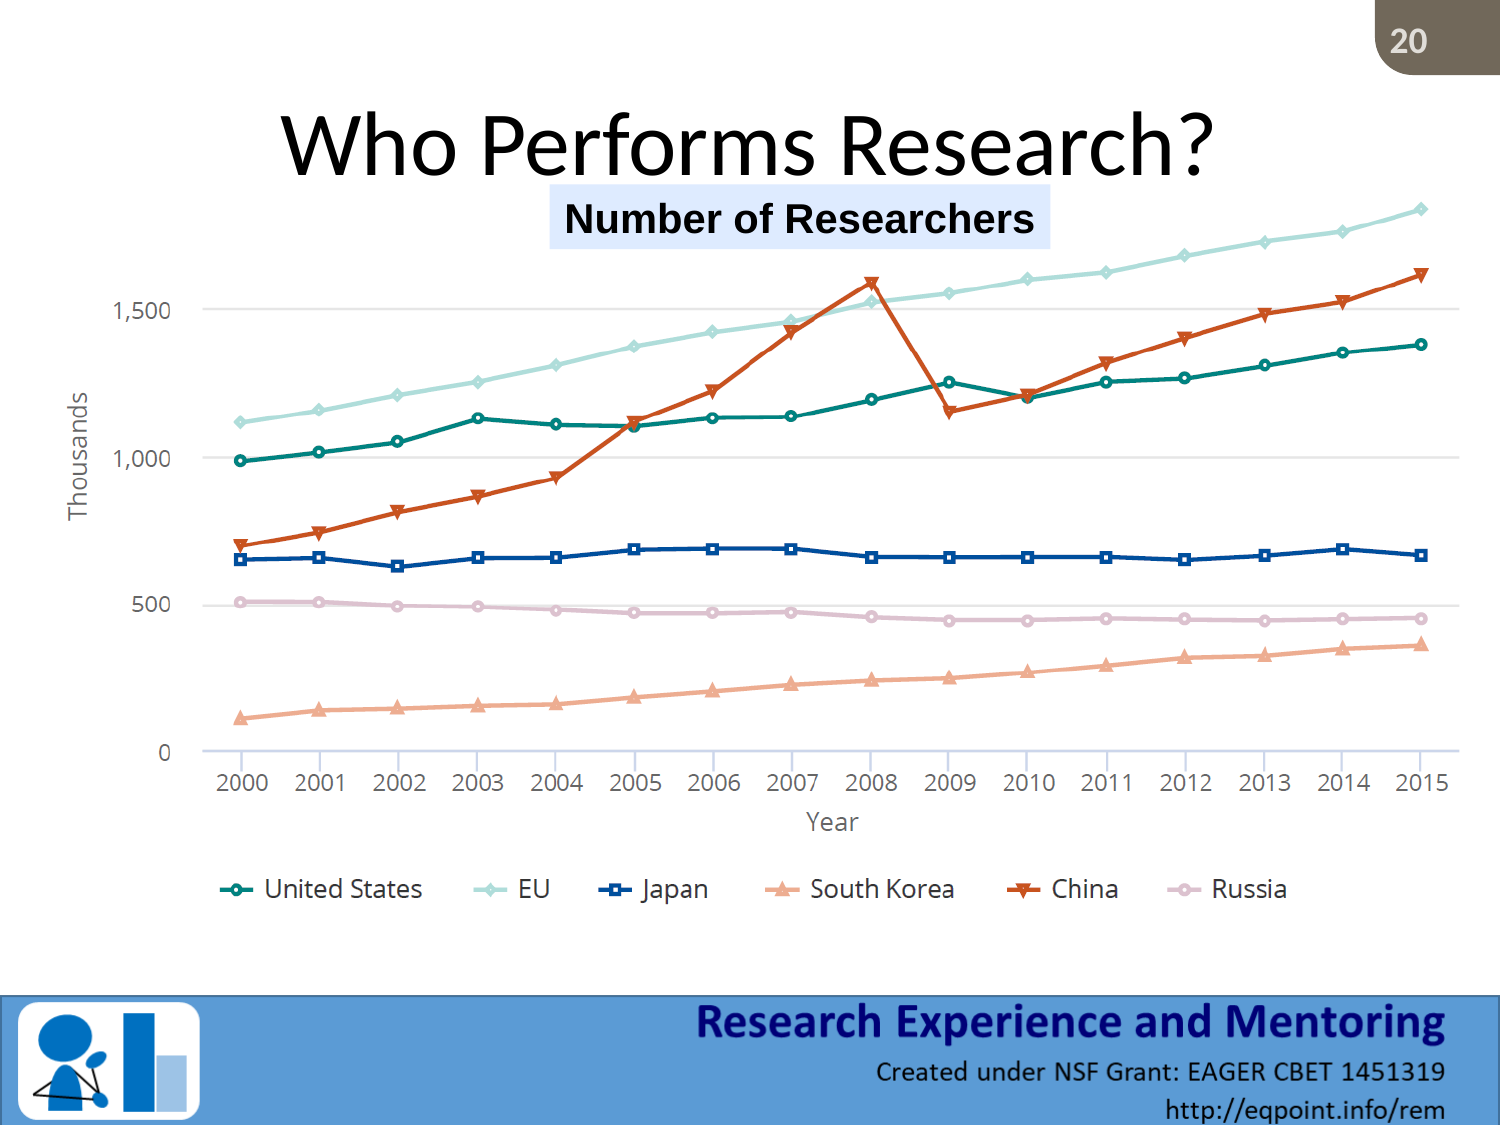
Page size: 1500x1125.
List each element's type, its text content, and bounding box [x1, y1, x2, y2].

title Who Performs Research? [75, 45, 1425, 182]
picture [0, 974, 1500, 1125]
picture [40, 184, 1460, 927]
